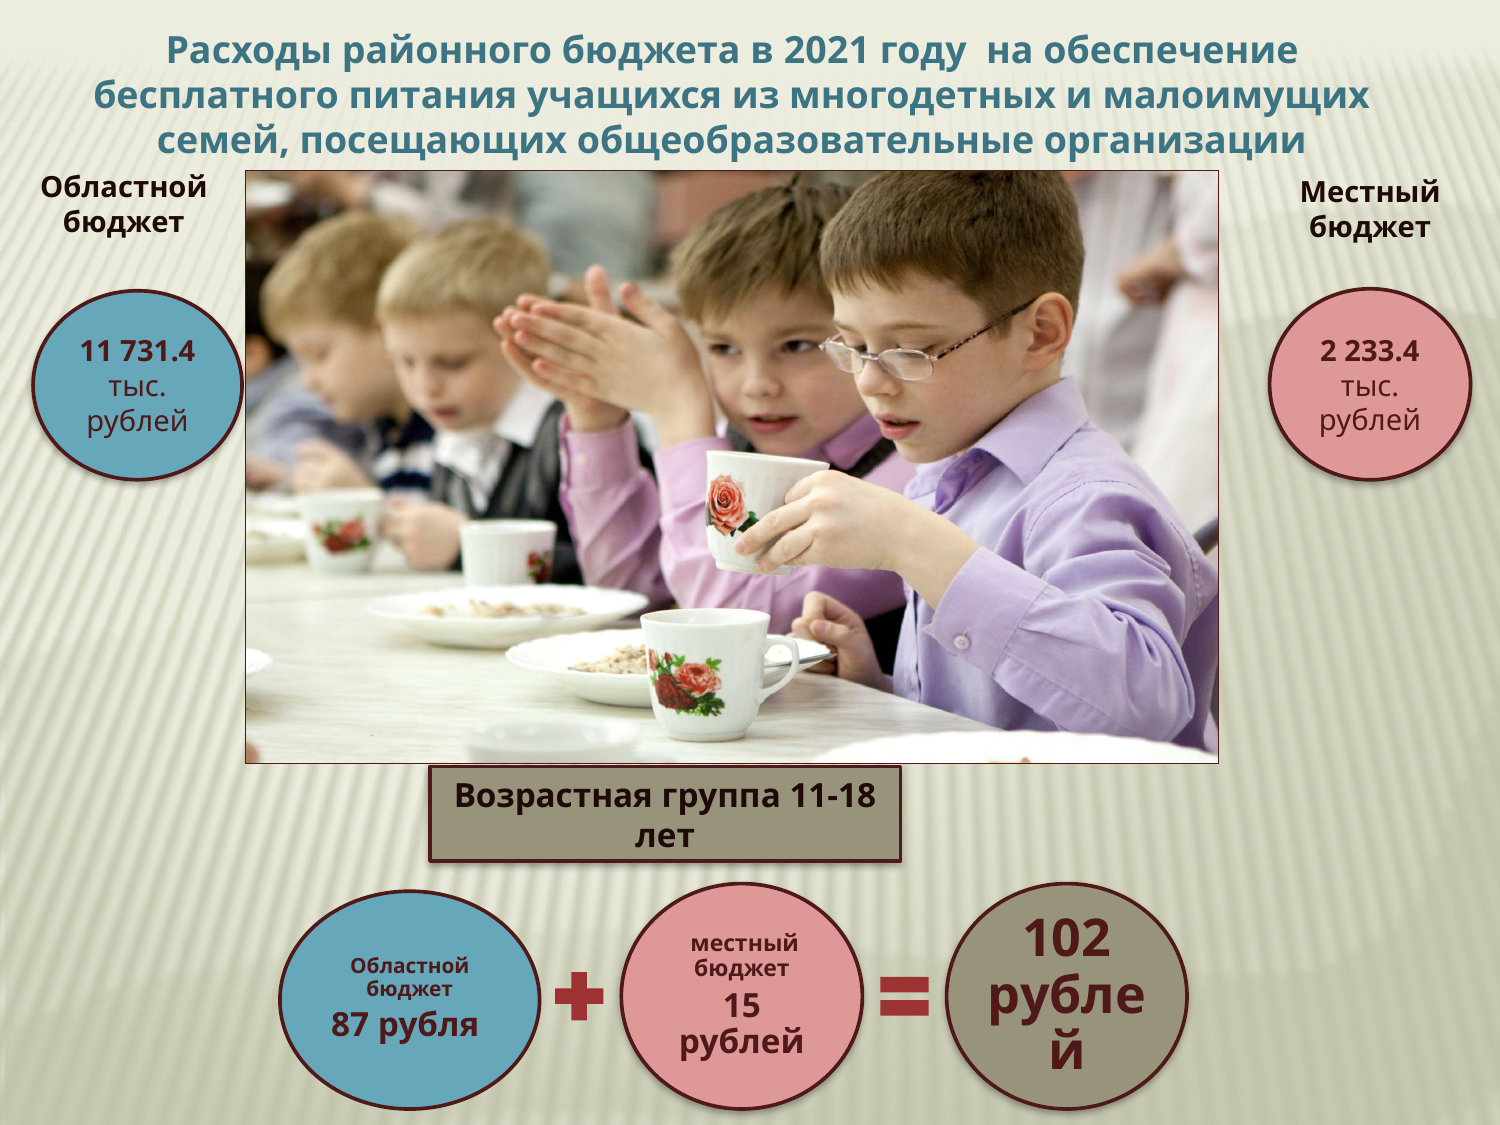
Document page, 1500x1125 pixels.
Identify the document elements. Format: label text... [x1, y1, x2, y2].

text_box Расходы районного бюджета в 2021 году на обеспечение бесплатного питания учащихся из многодетных и малоимущих семей, посещающих общеобразовательные организации [29, 19, 1436, 169]
text_box 11 731.4 тыс. рублей [31, 288, 240, 482]
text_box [11, 750, 746, 1119]
text_box 2 233.4 тыс. рублей [1267, 286, 1473, 482]
picture [244, 169, 1220, 765]
text_box Возрастная группа 11-18 лет [749, 775, 902, 863]
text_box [99, 882, 1365, 1110]
text_box Областной бюджет [16, 159, 232, 247]
text_box Местный бюджет [1281, 169, 1460, 247]
